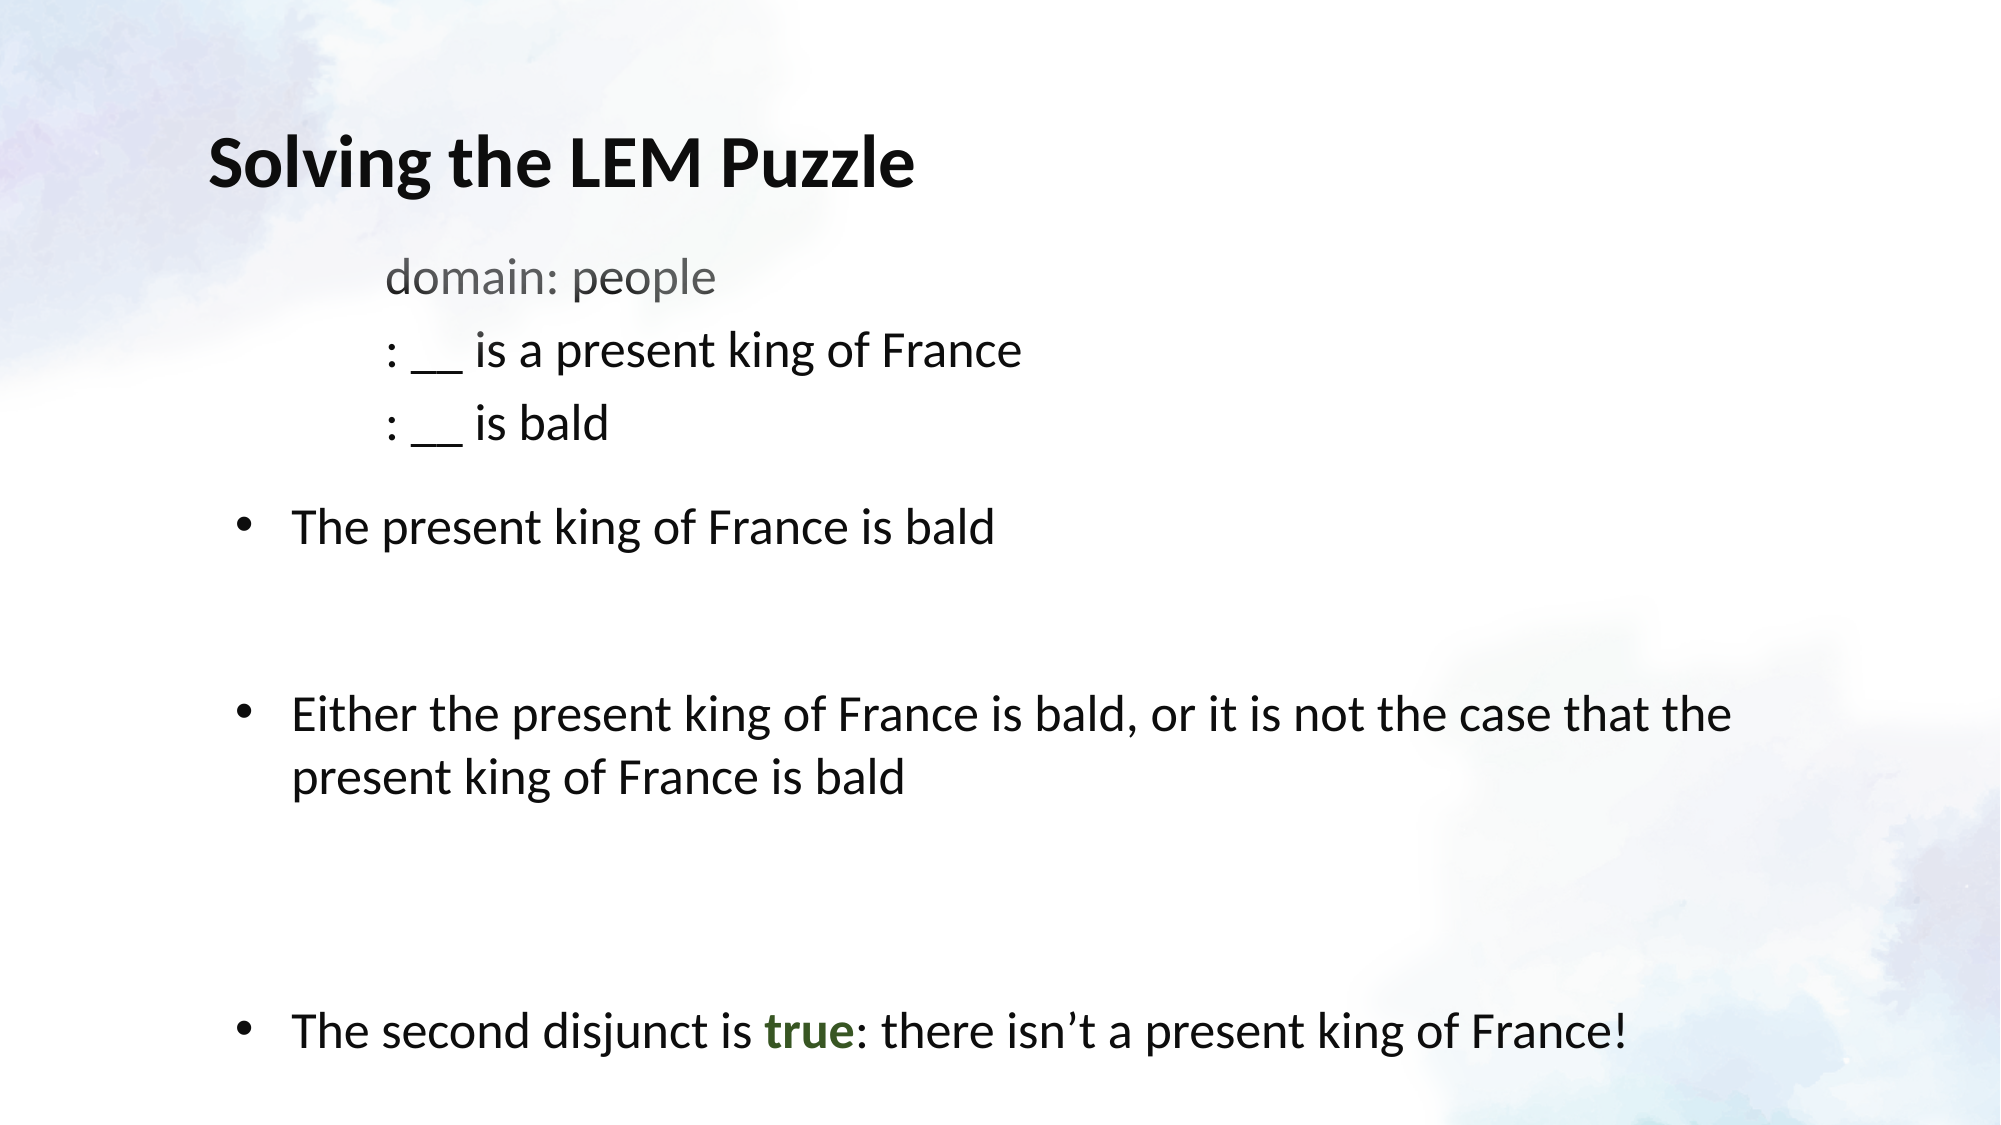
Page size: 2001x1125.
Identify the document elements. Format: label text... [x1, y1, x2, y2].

text_box Solving the LEM Puzzle [867, 104, 1753, 210]
picture [1332, 562, 2000, 1125]
picture [0, 0, 867, 474]
